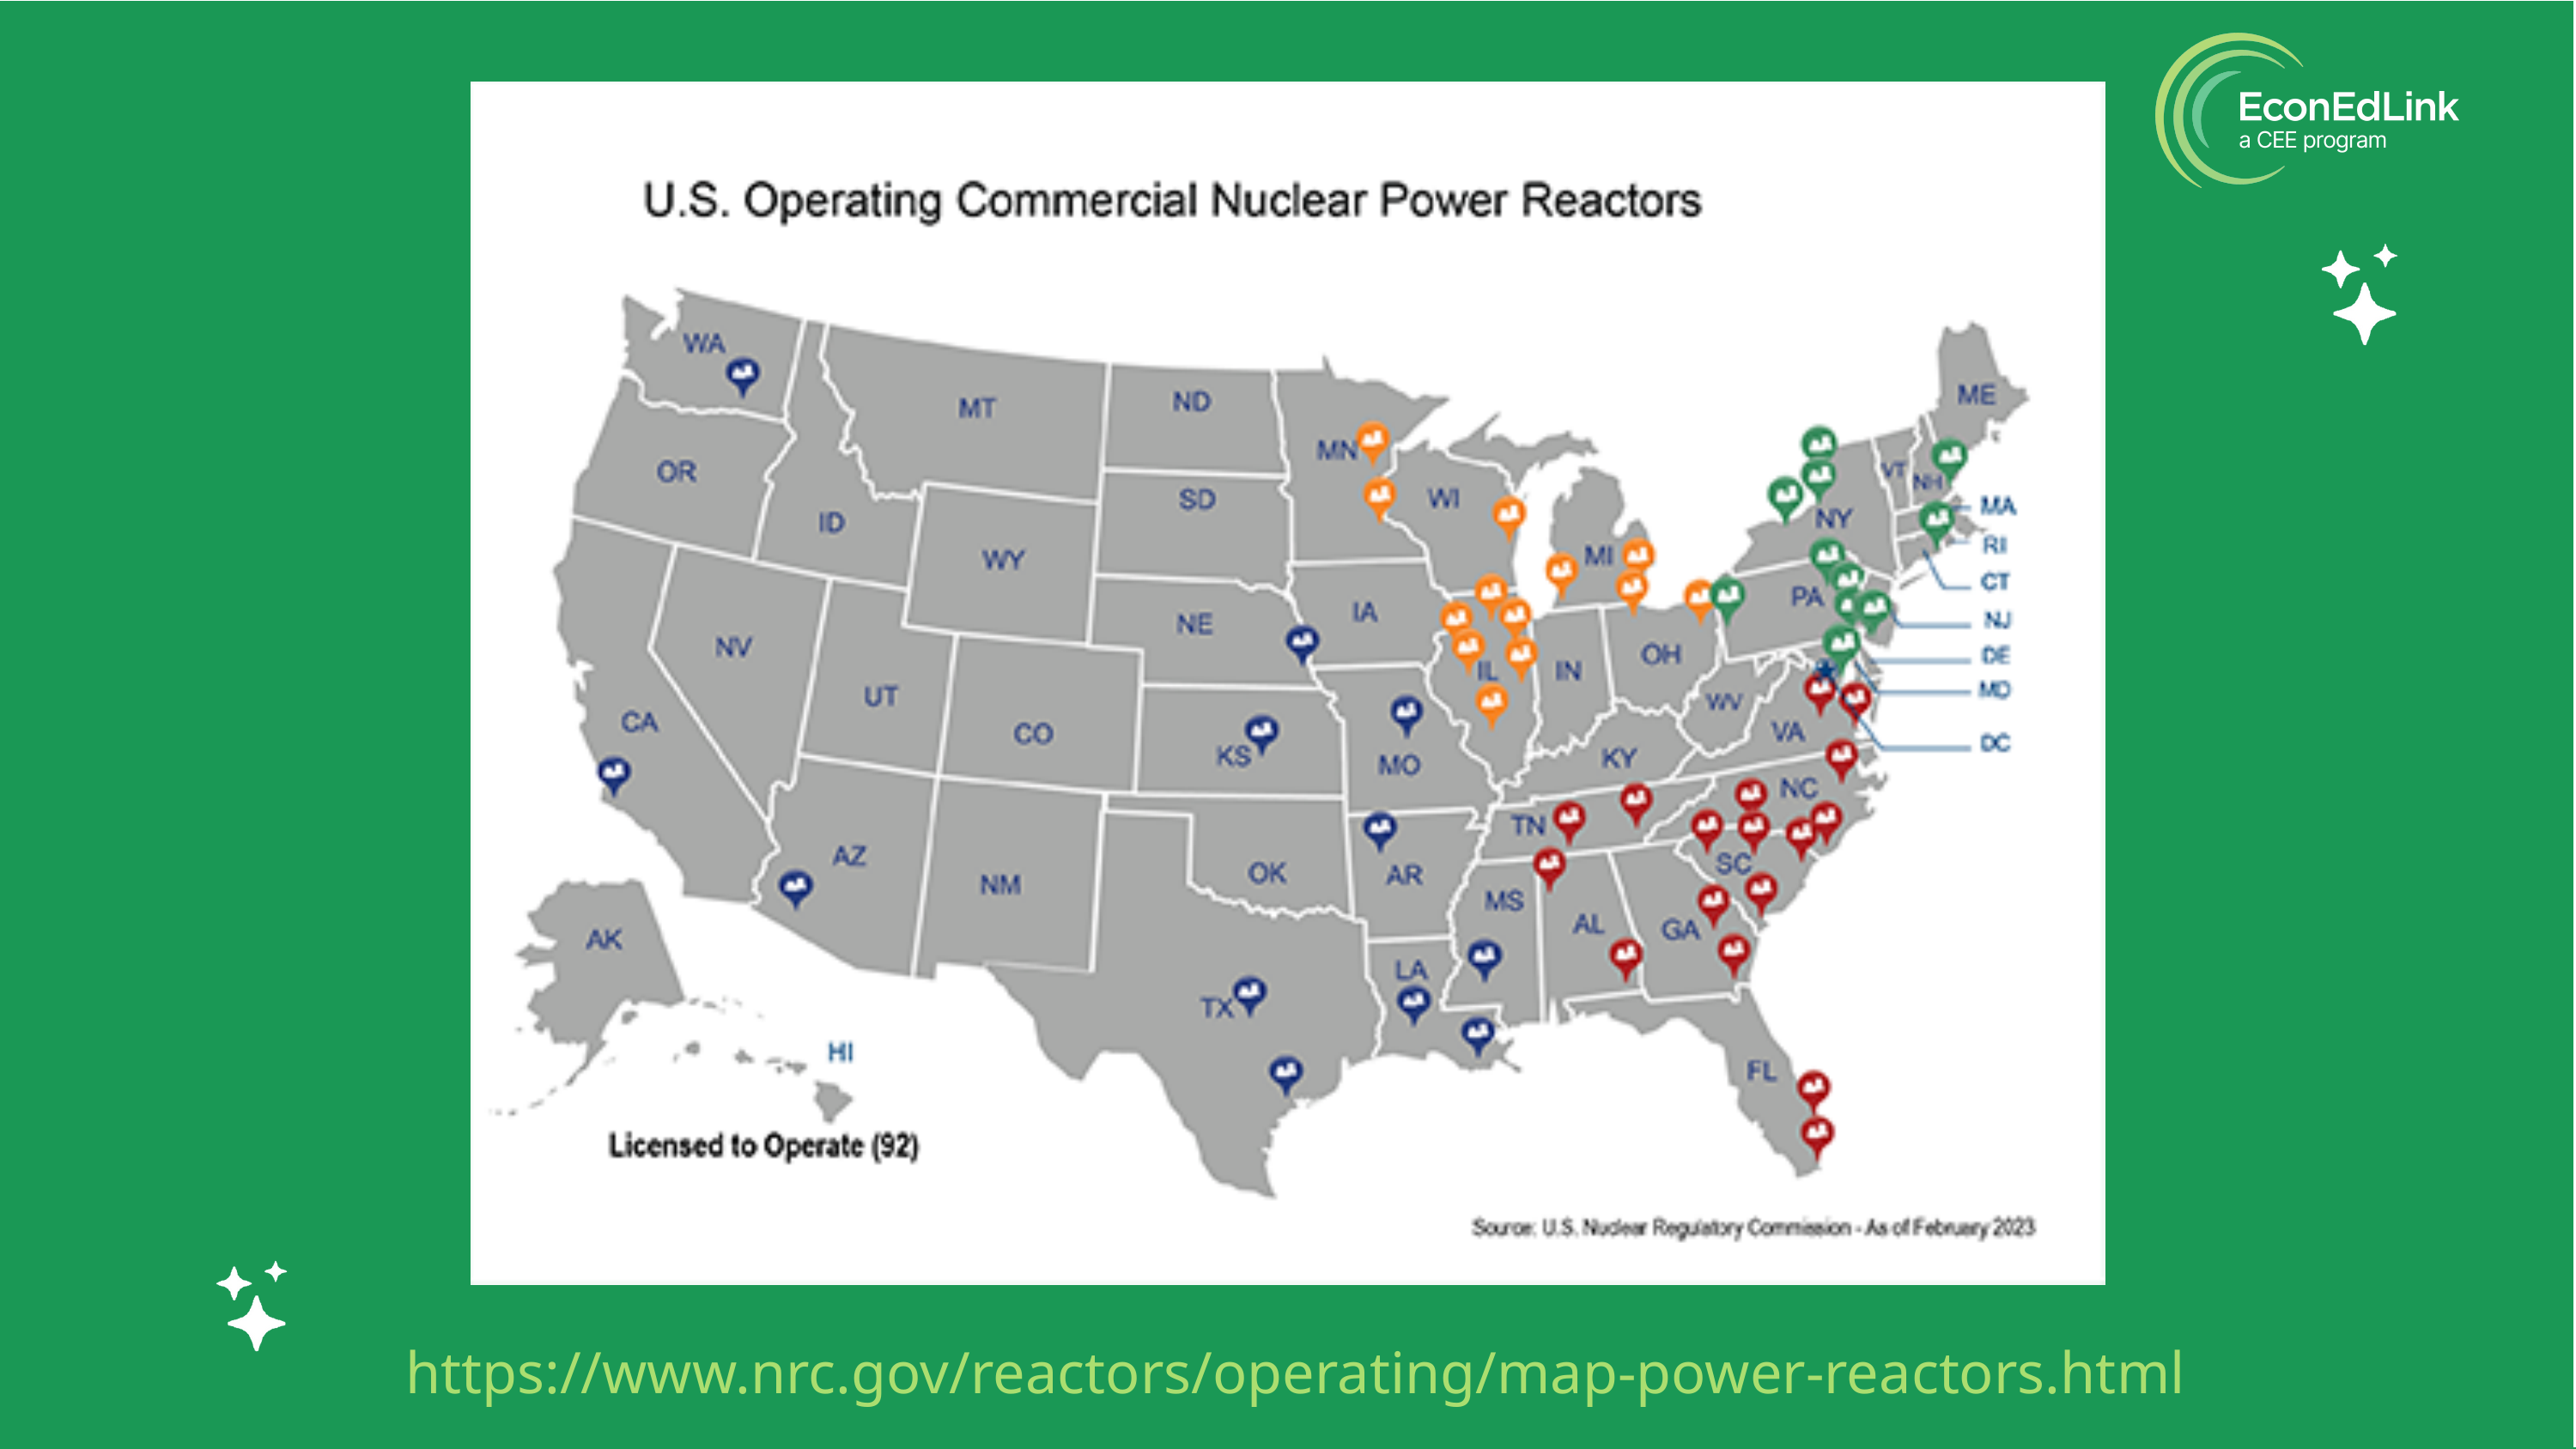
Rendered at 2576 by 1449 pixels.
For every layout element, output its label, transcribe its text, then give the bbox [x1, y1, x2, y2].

text_box https://www.nrc.gov/reactors/operating/map-power-reactors.html [339, 1336, 2237, 1449]
text_box [2303, 232, 2419, 350]
text_box [198, 1250, 307, 1356]
picture [2155, 33, 2459, 188]
picture [471, 82, 2105, 1285]
